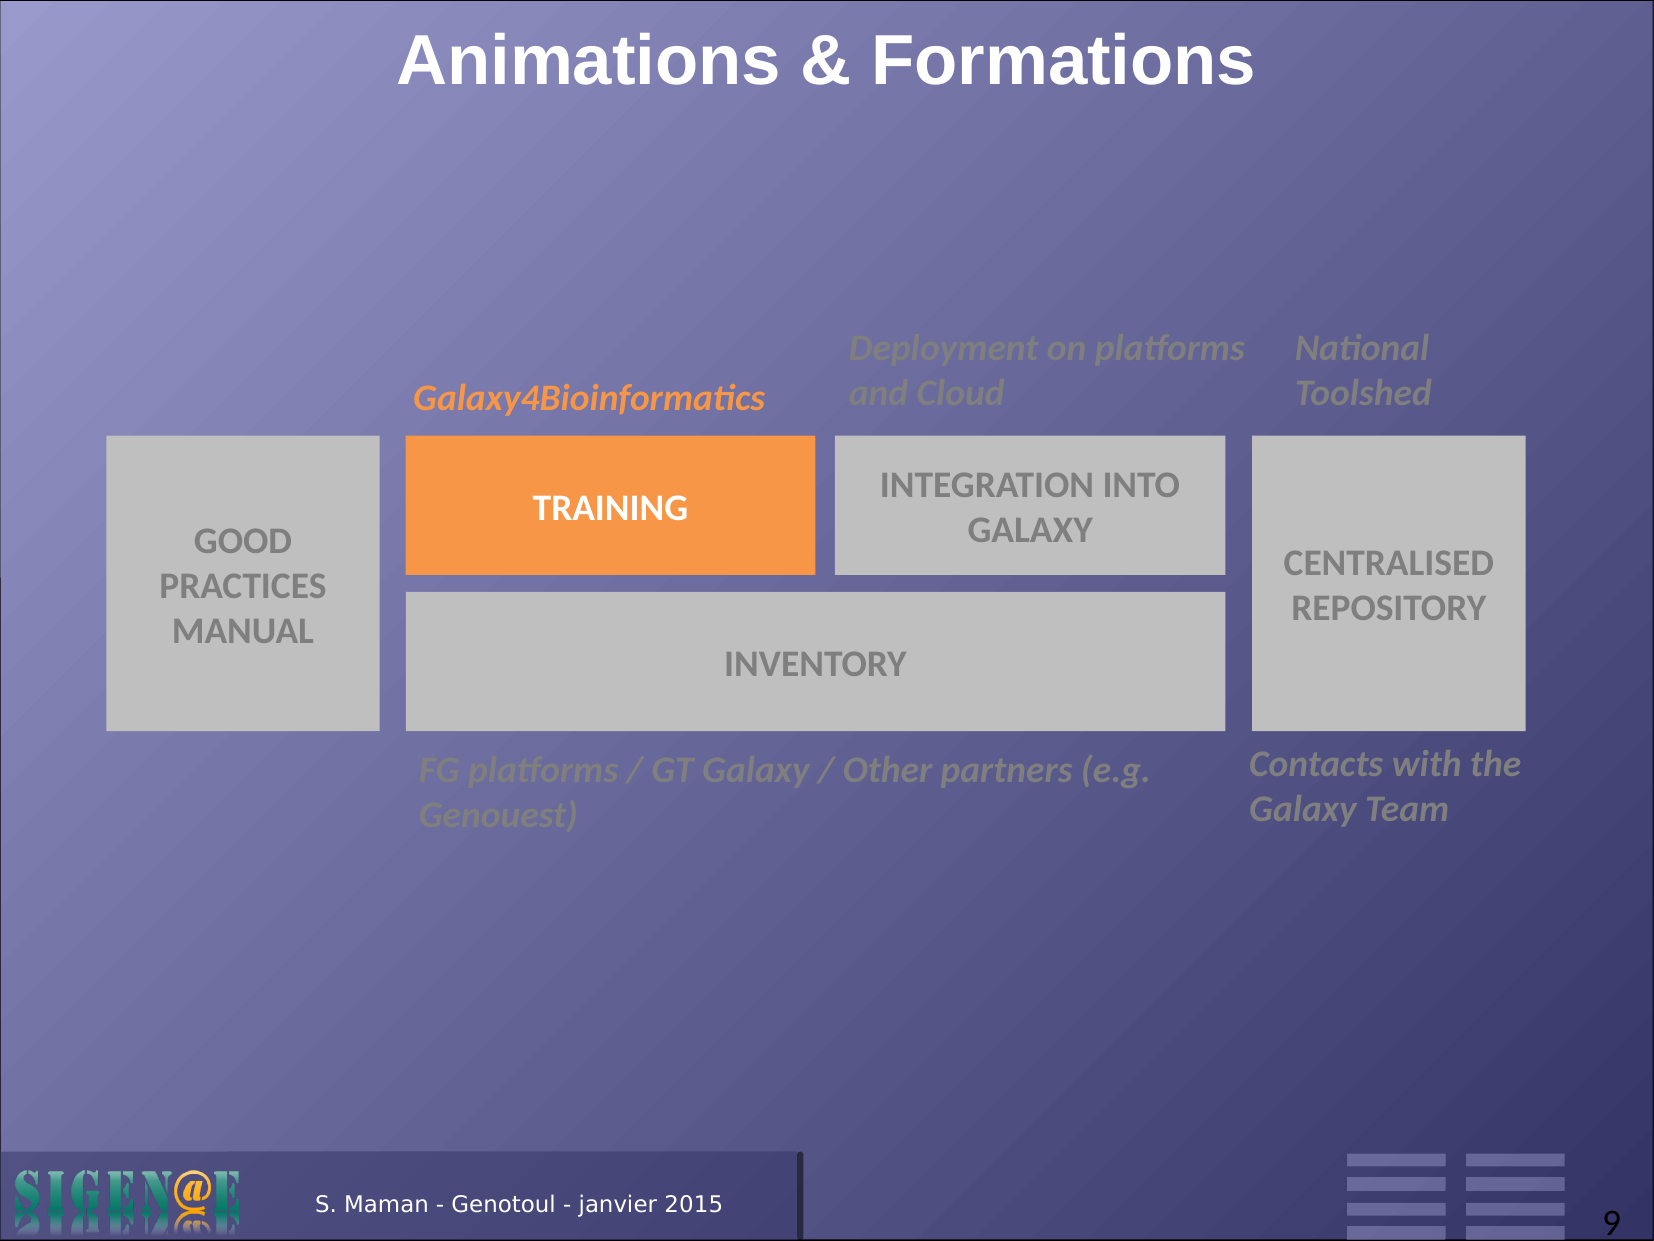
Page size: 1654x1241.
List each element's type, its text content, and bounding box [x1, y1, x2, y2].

text_box National Toolshed [1278, 314, 1490, 422]
text_box FG platforms / GT Galaxy / Other partners (e.g. Genouest) [402, 736, 1229, 844]
text_box INTEGRATION INTO GALAXY [834, 435, 1226, 575]
text_box GOOD PRACTICES MANUAL [106, 435, 380, 732]
text_box INVENTORY [405, 591, 1226, 732]
text_box Animations & Formations [0, 5, 1654, 108]
text_box TRAINING [405, 435, 816, 575]
text_box CENTRALISED REPOSITORY [1252, 435, 1526, 731]
picture [15, 1170, 239, 1236]
text_box Galaxy4Bioinformatics [396, 364, 783, 427]
text_box Deployment on platforms and Cloud [832, 314, 1266, 422]
text_box Contacts with the Galaxy Team [1232, 731, 1604, 838]
